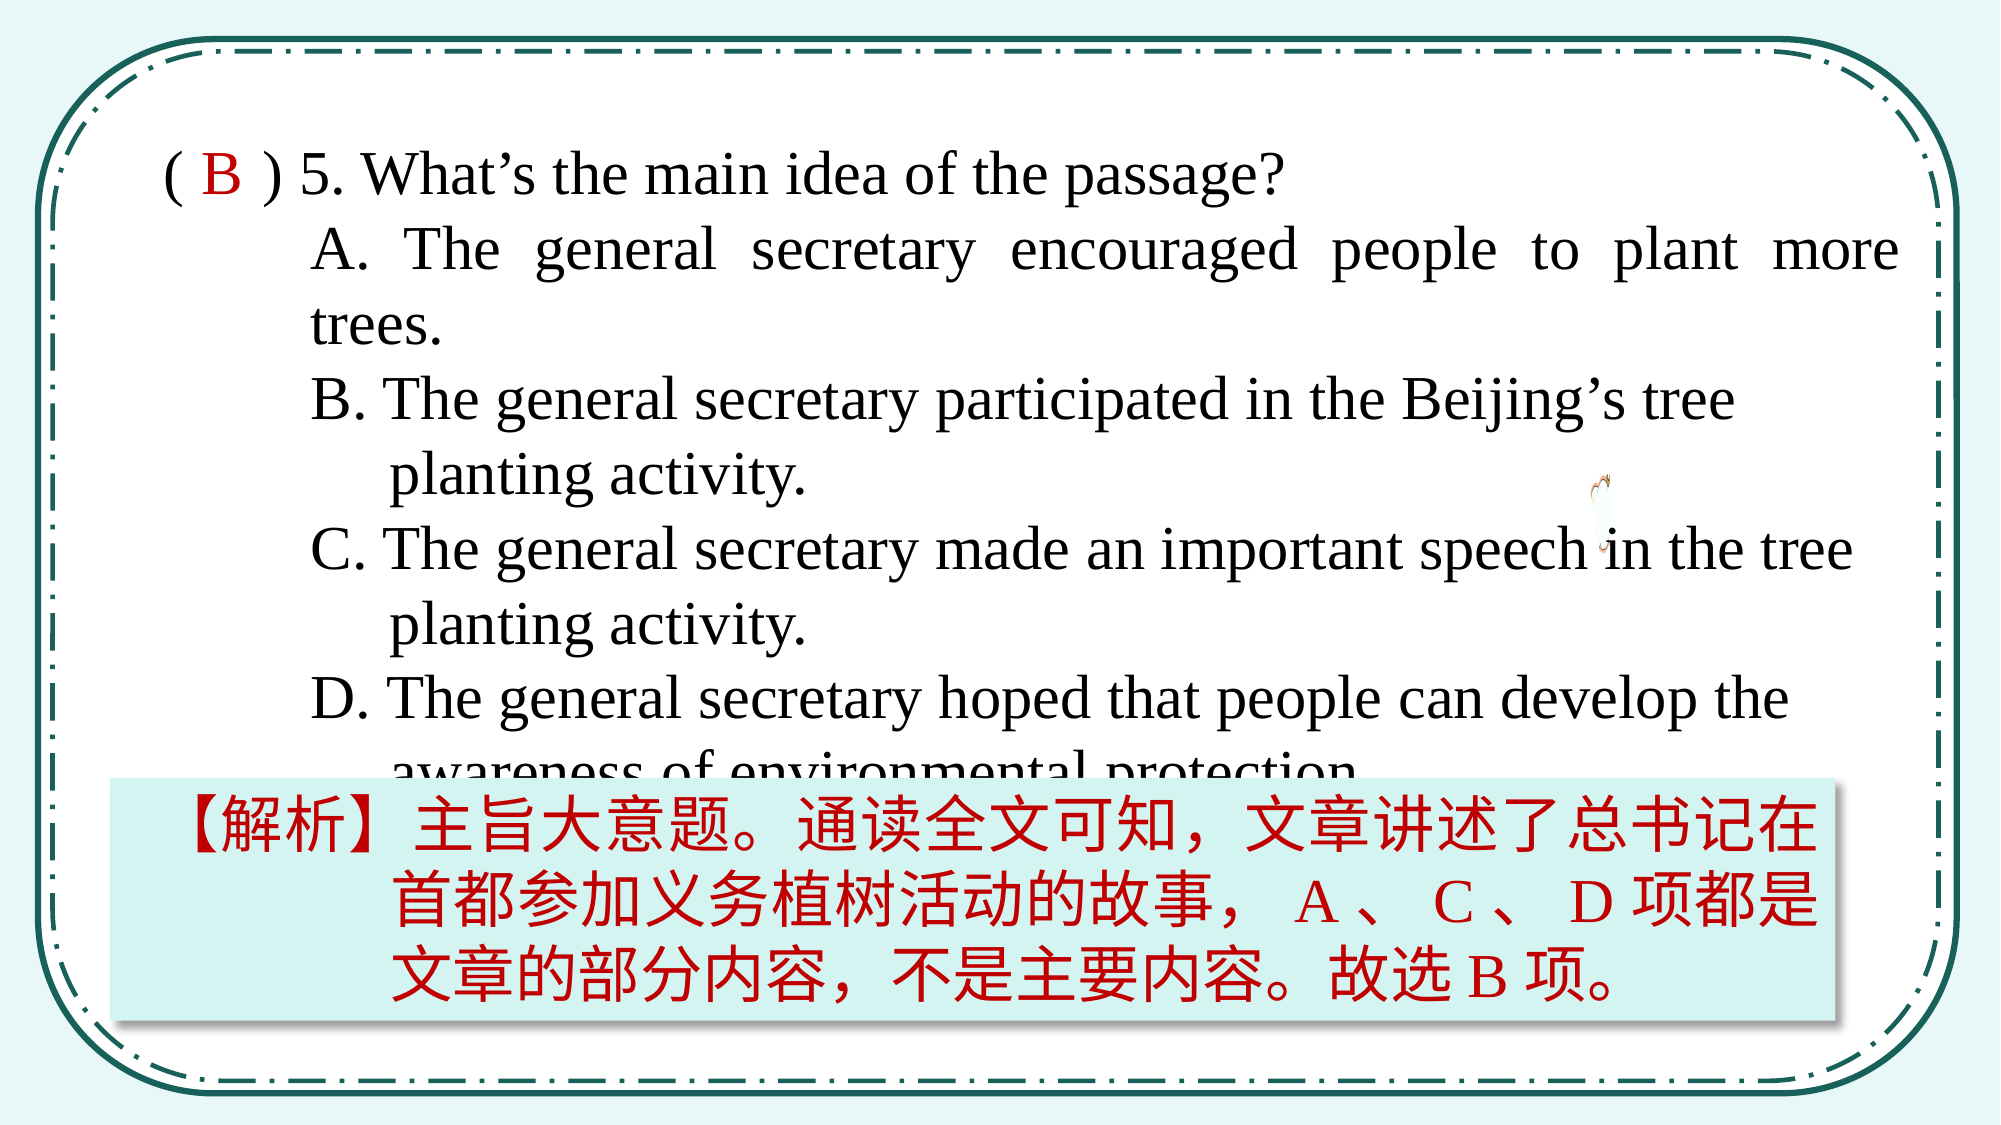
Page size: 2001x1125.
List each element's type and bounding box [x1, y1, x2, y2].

text_box [37, 38, 1958, 1094]
picture [0, 0, 2000, 1125]
